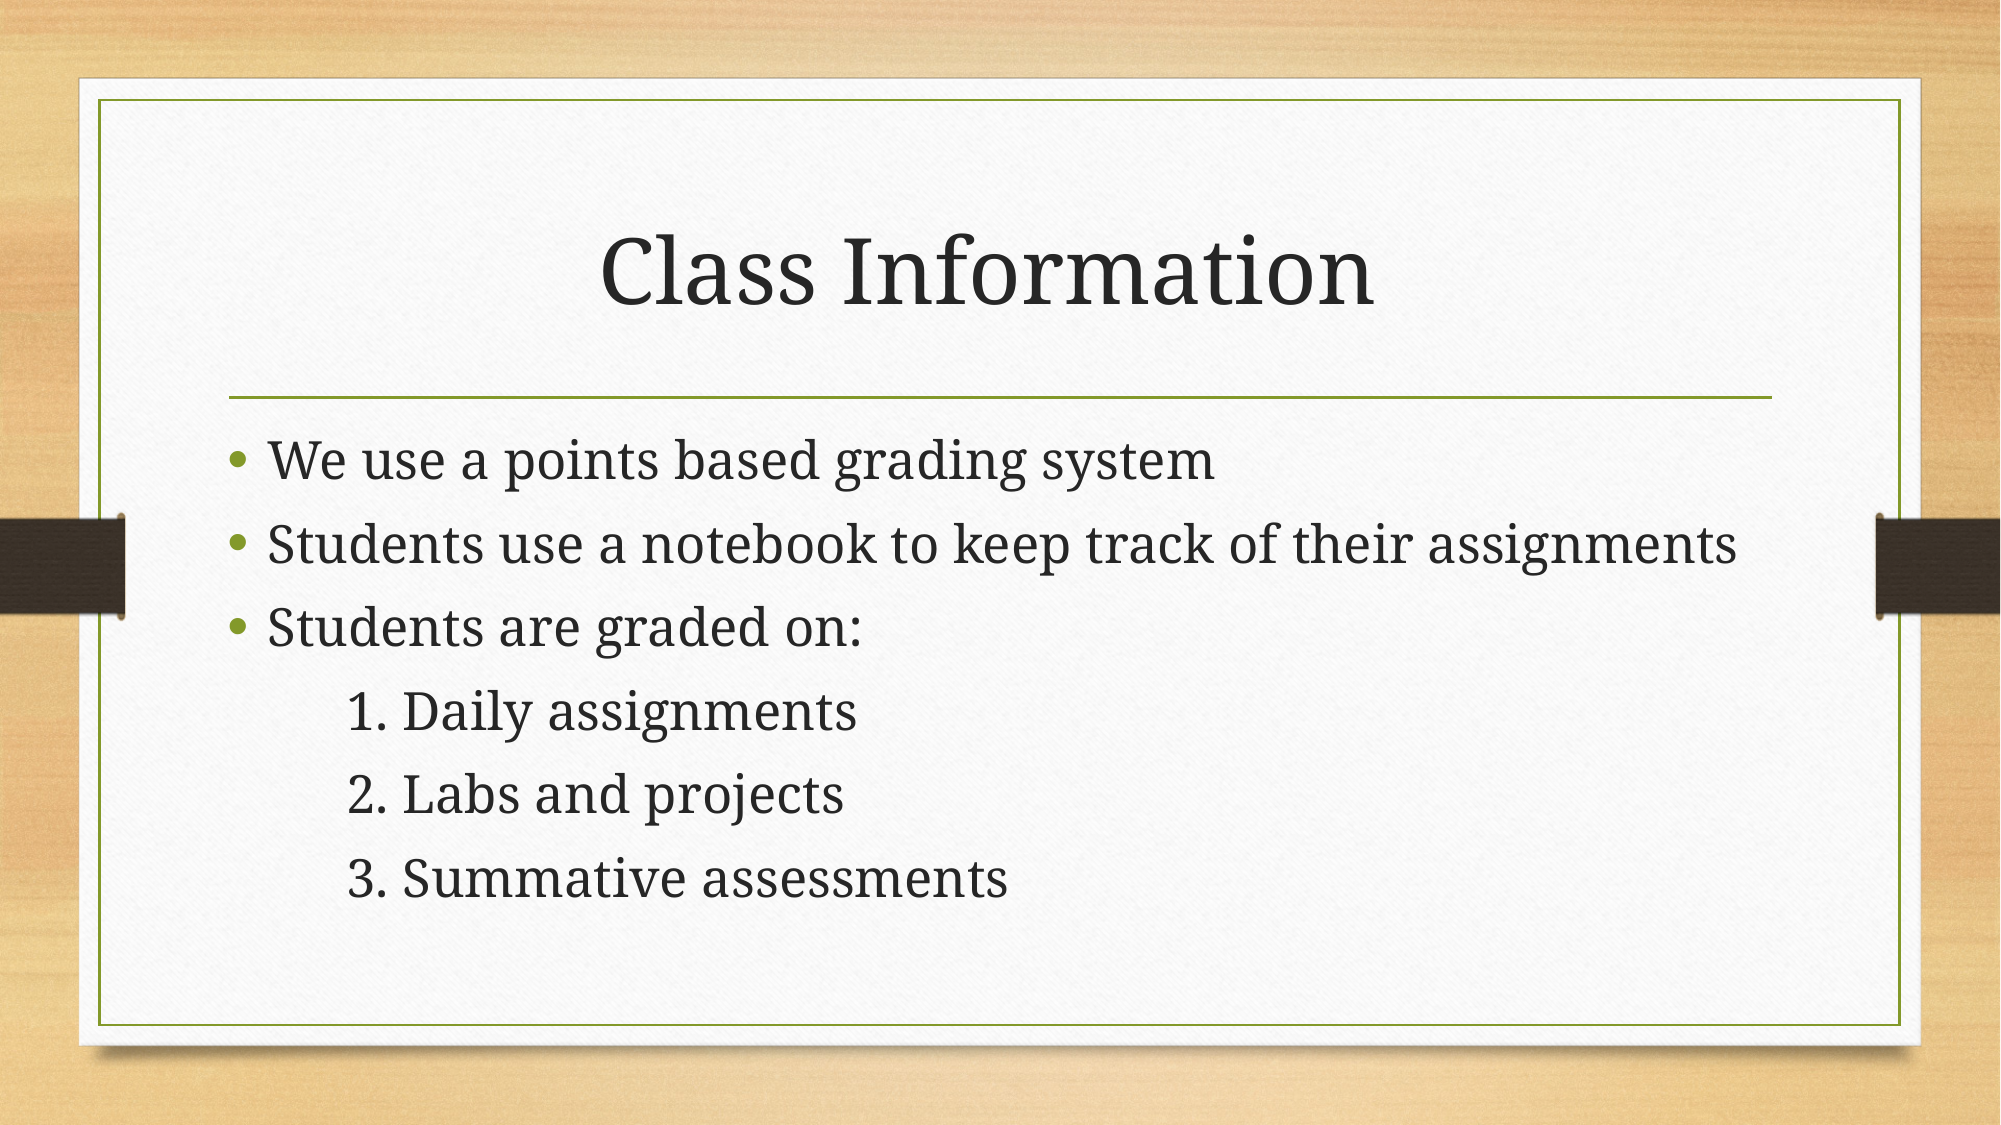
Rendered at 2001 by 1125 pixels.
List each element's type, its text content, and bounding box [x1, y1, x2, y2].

picture [0, 0, 2001, 1125]
title Class Information [212, 161, 1788, 375]
list We use a points based grading system Students use a notebook to keep track of their assignments Students are graded on: 1. Daily assignments 2. Labs and projects 3. Summative assessments [212, 419, 1788, 964]
